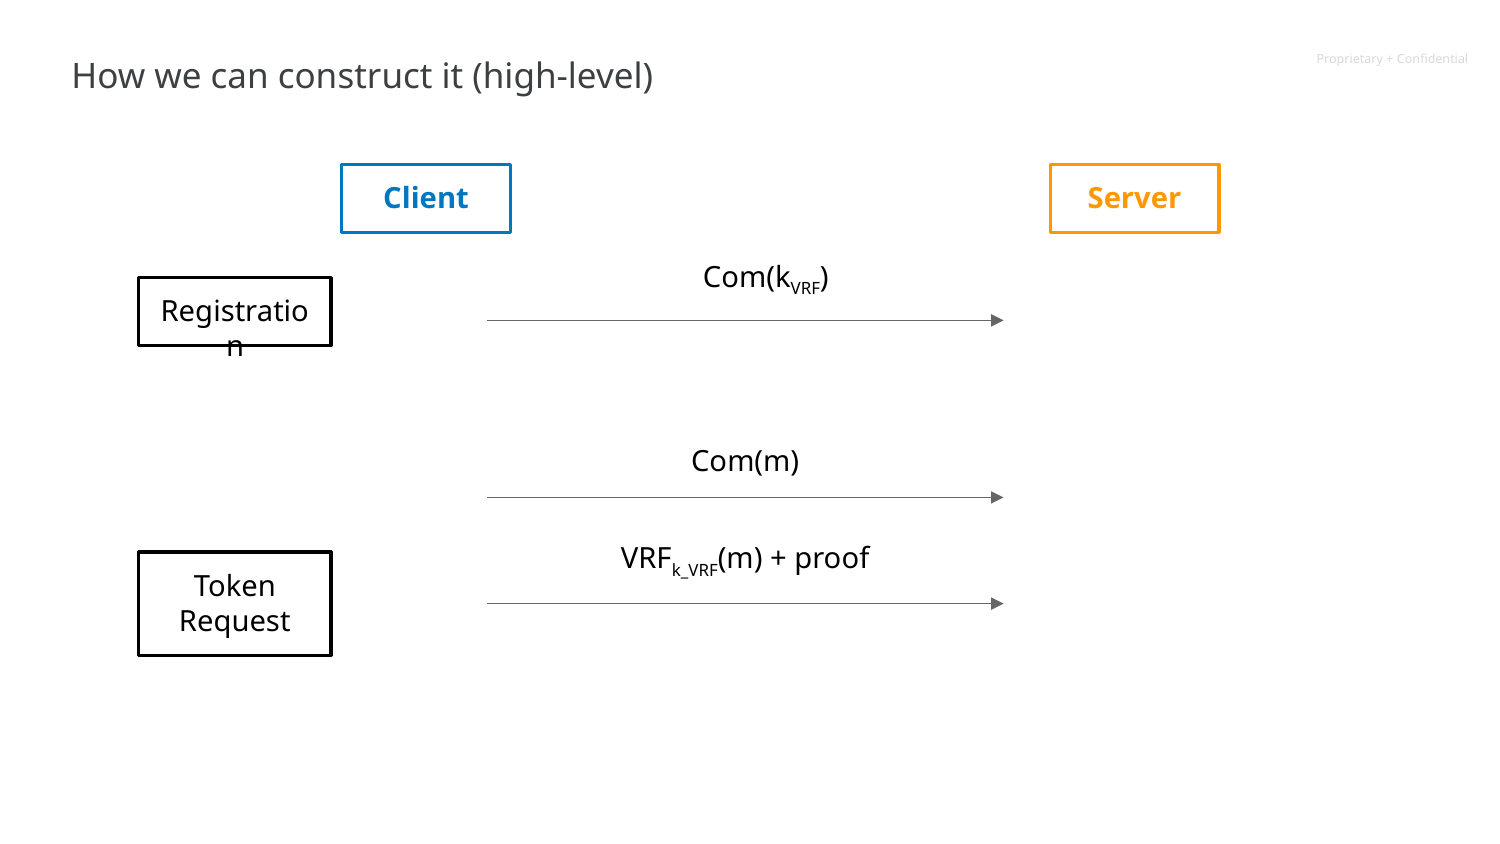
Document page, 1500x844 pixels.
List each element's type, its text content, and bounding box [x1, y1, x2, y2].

title How we can construct it (high-level) [56, 43, 1336, 112]
text_box Registration [138, 277, 332, 346]
text_box Client [341, 164, 511, 233]
text_box Token Request [138, 552, 332, 656]
text_box Com(m) [583, 426, 907, 479]
text_box Server [1050, 164, 1219, 233]
text_box Com(kVRF) [604, 243, 928, 295]
text_box VRFk_VRF(m) + proof [583, 524, 907, 577]
